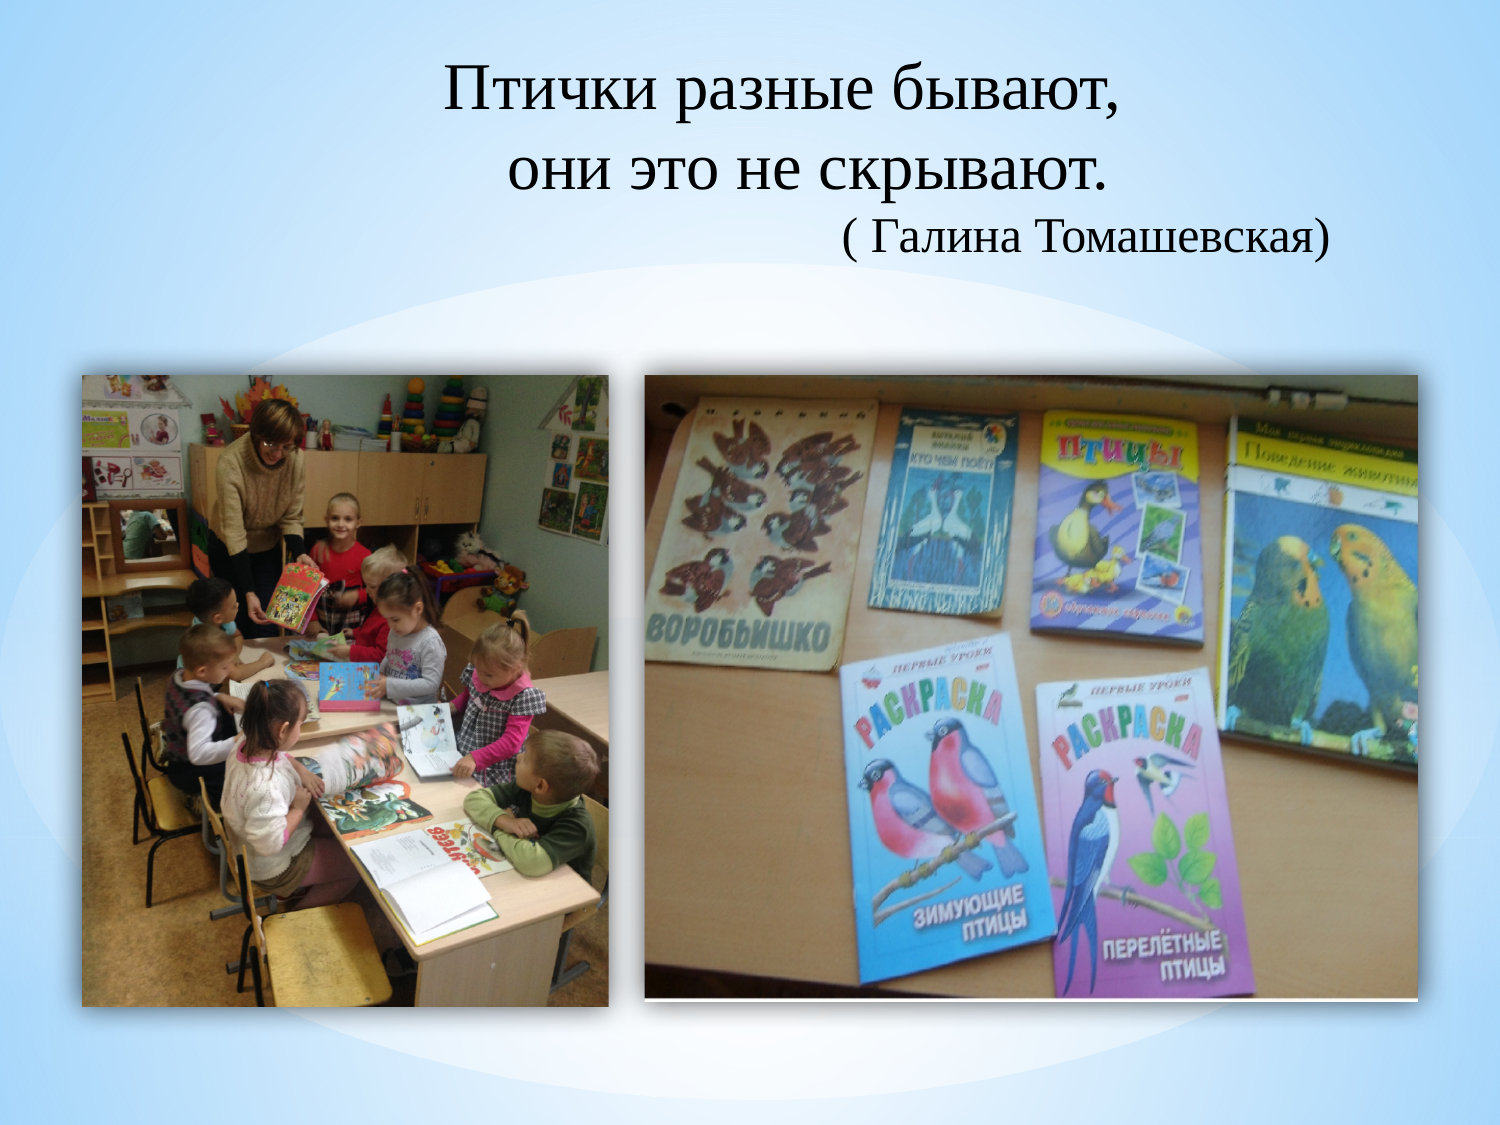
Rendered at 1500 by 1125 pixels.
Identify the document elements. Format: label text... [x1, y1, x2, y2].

title Птички разные бывают, они это не скрывают. ( Галина Томашевская) [222, 35, 1360, 329]
picture [81, 374, 609, 1008]
picture [644, 374, 1419, 1003]
